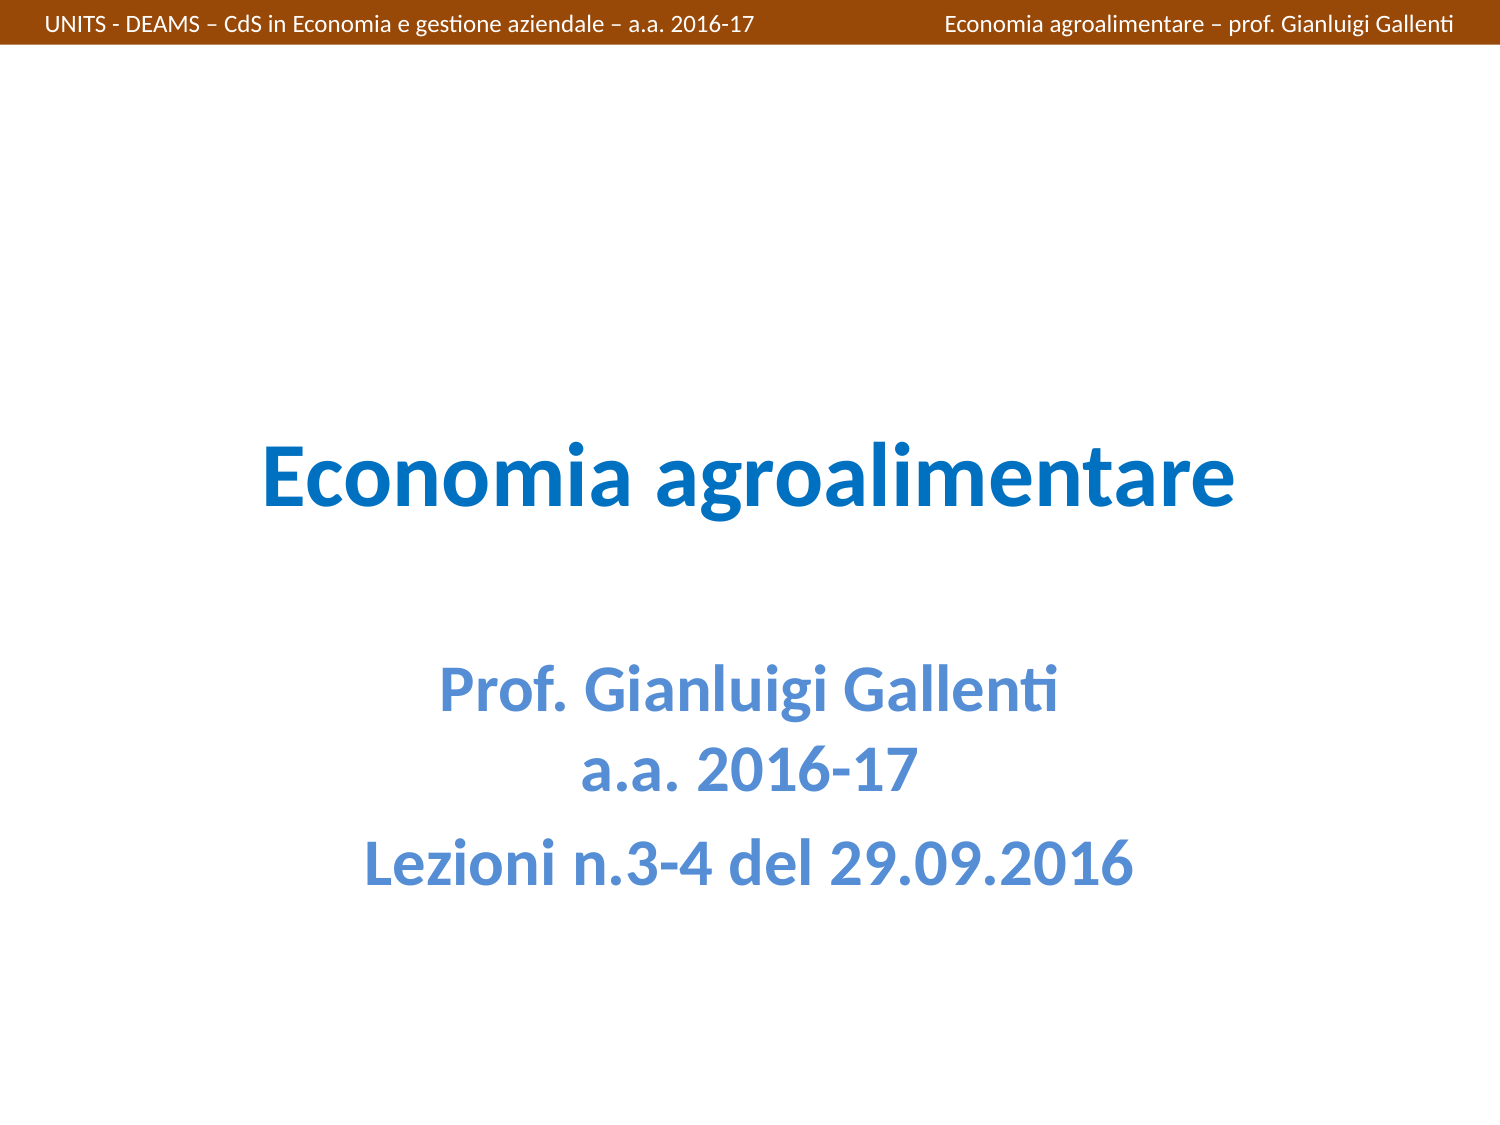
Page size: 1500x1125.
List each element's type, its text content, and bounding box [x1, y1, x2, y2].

title Economia agroalimentare [112, 349, 1388, 591]
text_box UNITS - DEAMS – CdS in Economia e gestione aziendale – a.a. 2016-17 Economia agroalimentare – prof. Gianluigi Gallenti [0, 0, 1500, 45]
subtitle Prof. Gianluigi Gallenti a.a. 2016-17 Lezioni n.3-4 del 29.09.2016 [225, 637, 1275, 925]
